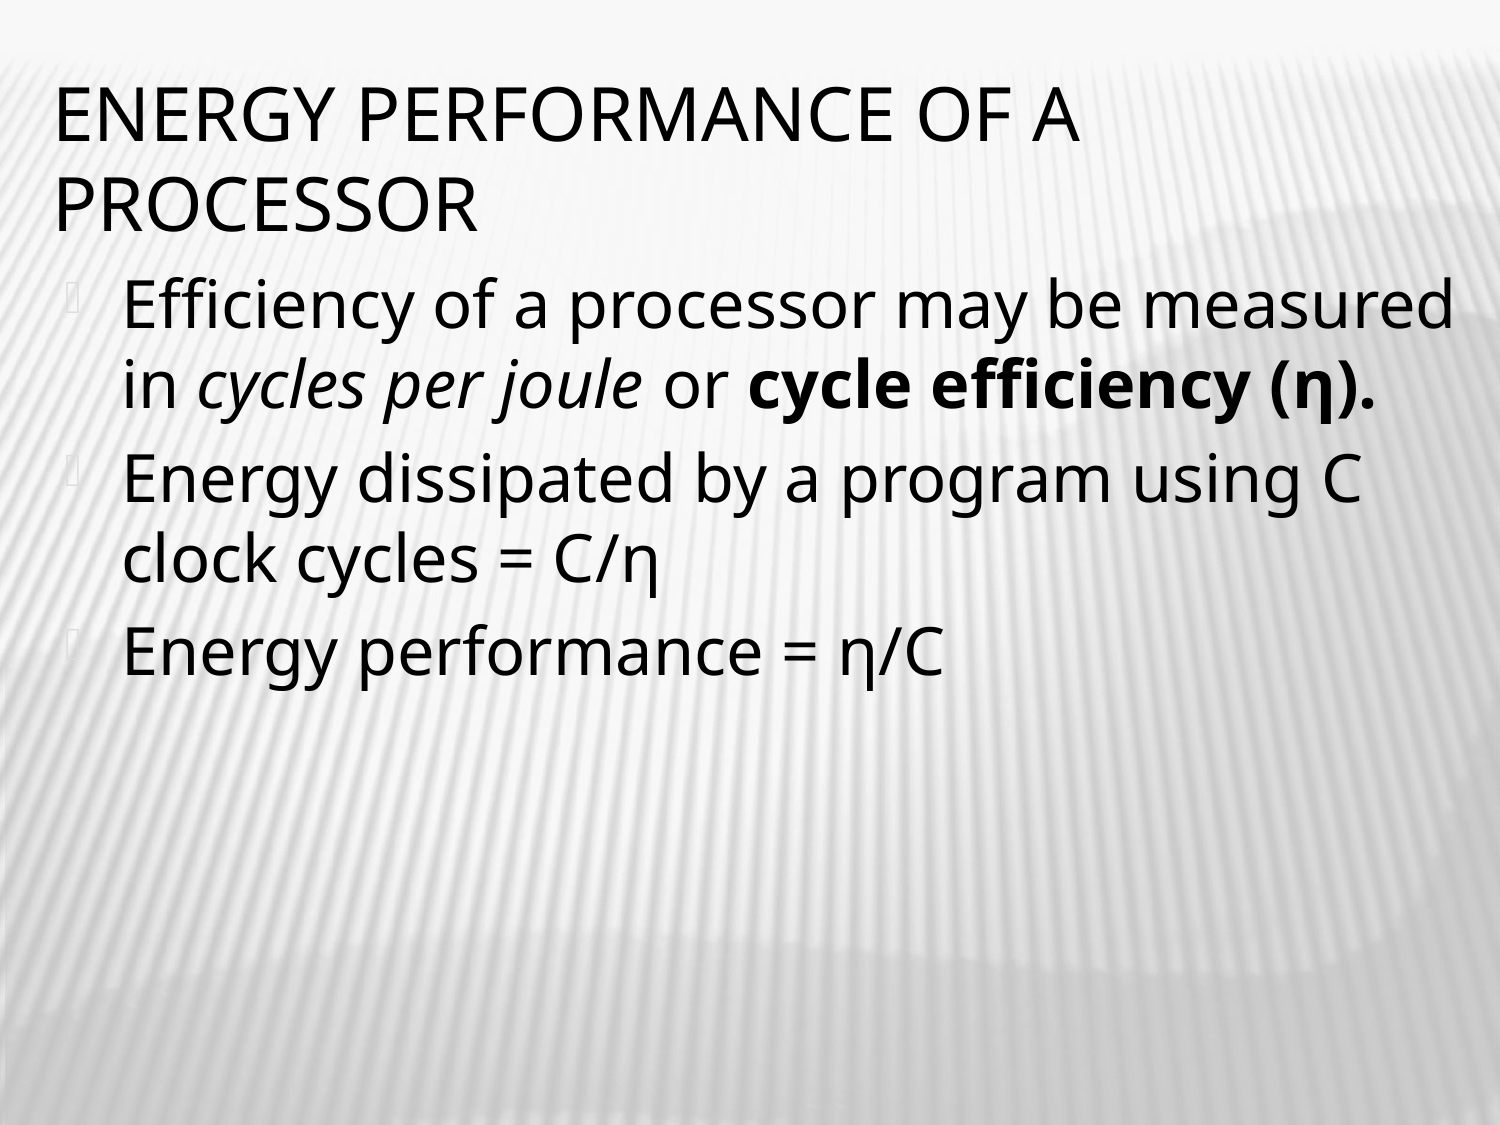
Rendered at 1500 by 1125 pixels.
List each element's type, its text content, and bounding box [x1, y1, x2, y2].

title ENERGY performance of a processor [37, 87, 1463, 225]
list Efficiency of a processor may be measured in cycles per joule or cycle efficiency (η). Energy dissipated by a program using C clock cycles = C/η Energy performance = η/C [50, 254, 1475, 998]
